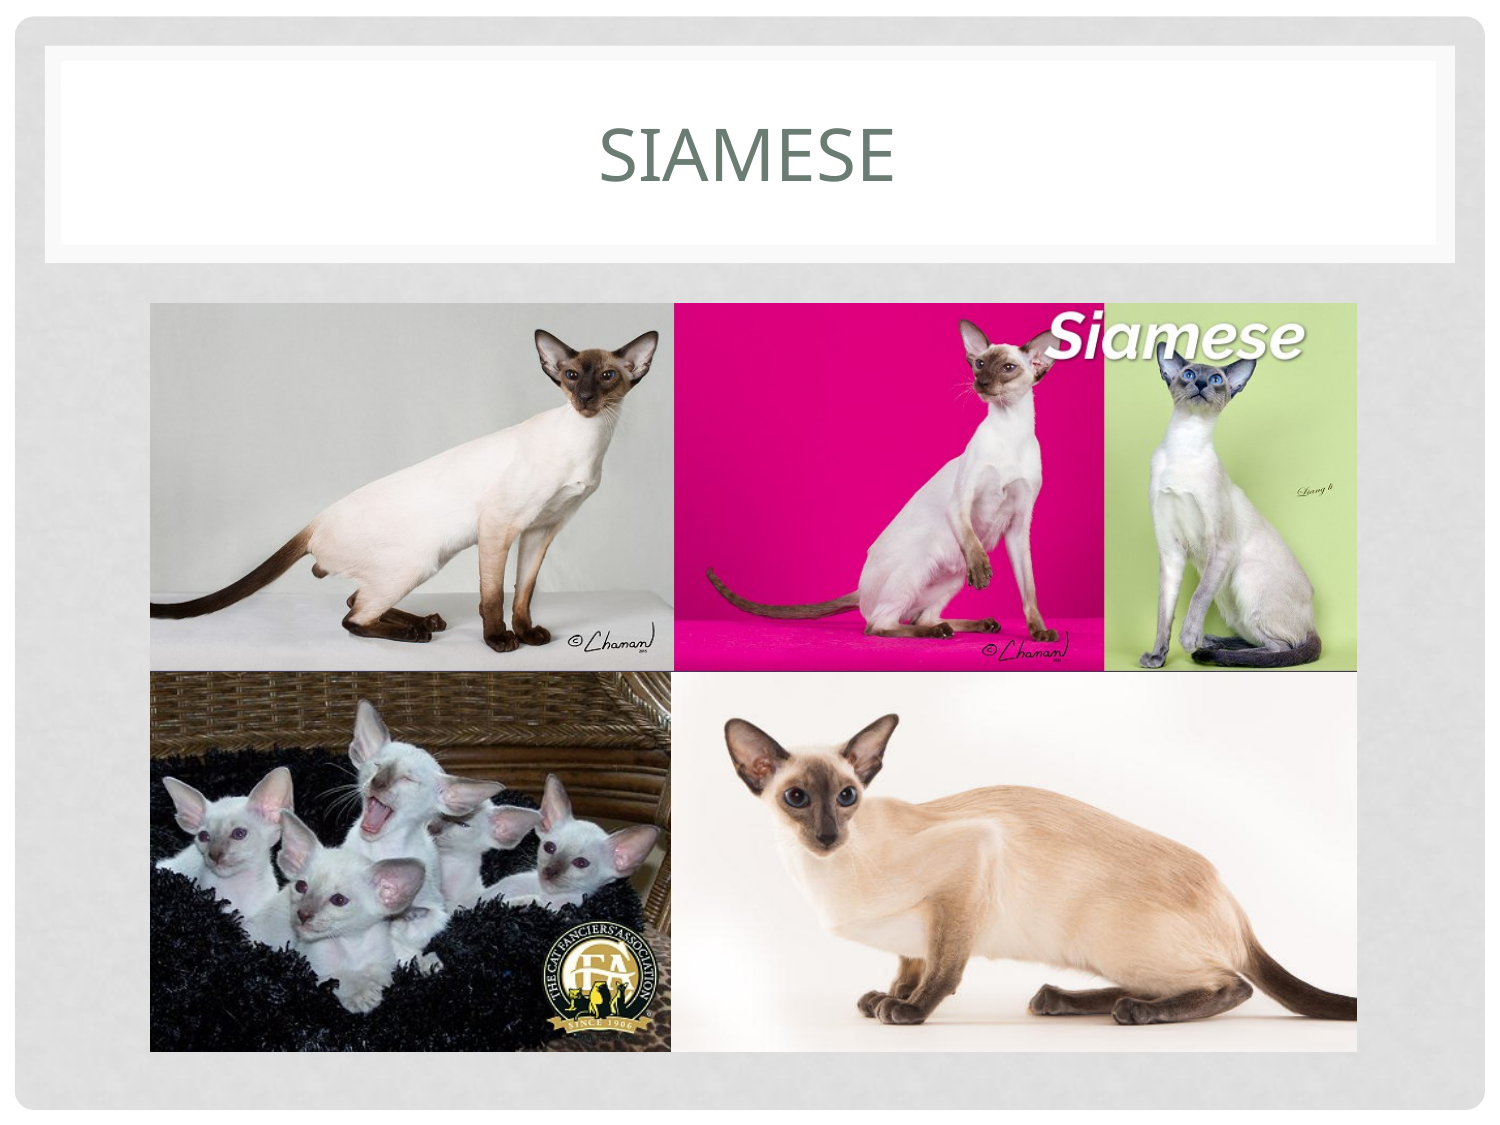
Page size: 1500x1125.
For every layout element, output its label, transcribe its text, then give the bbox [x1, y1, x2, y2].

picture [14, 16, 1485, 1110]
title SIAMESE [69, 66, 1425, 238]
